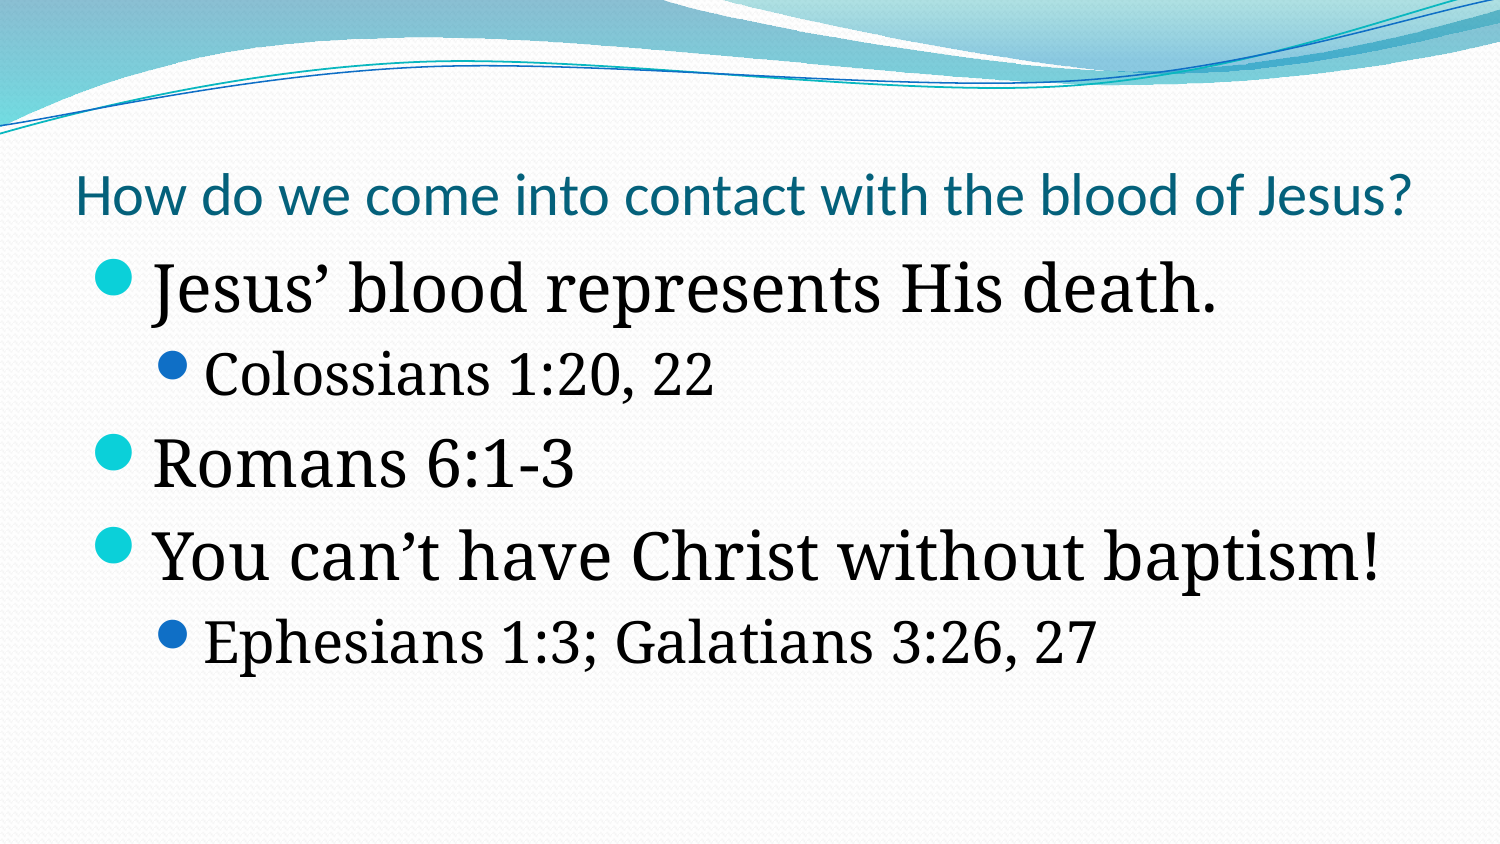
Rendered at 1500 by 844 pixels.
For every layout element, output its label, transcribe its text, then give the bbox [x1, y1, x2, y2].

title How do we come into contact with the blood of Jesus? [75, 86, 1425, 228]
list Jesus’ blood represents His death. Colossians 1:20, 22 Romans 6:1-3 You can’t have Christ without baptism! Ephesians 1:3; Galatians 3:26, 27 [75, 238, 1425, 779]
